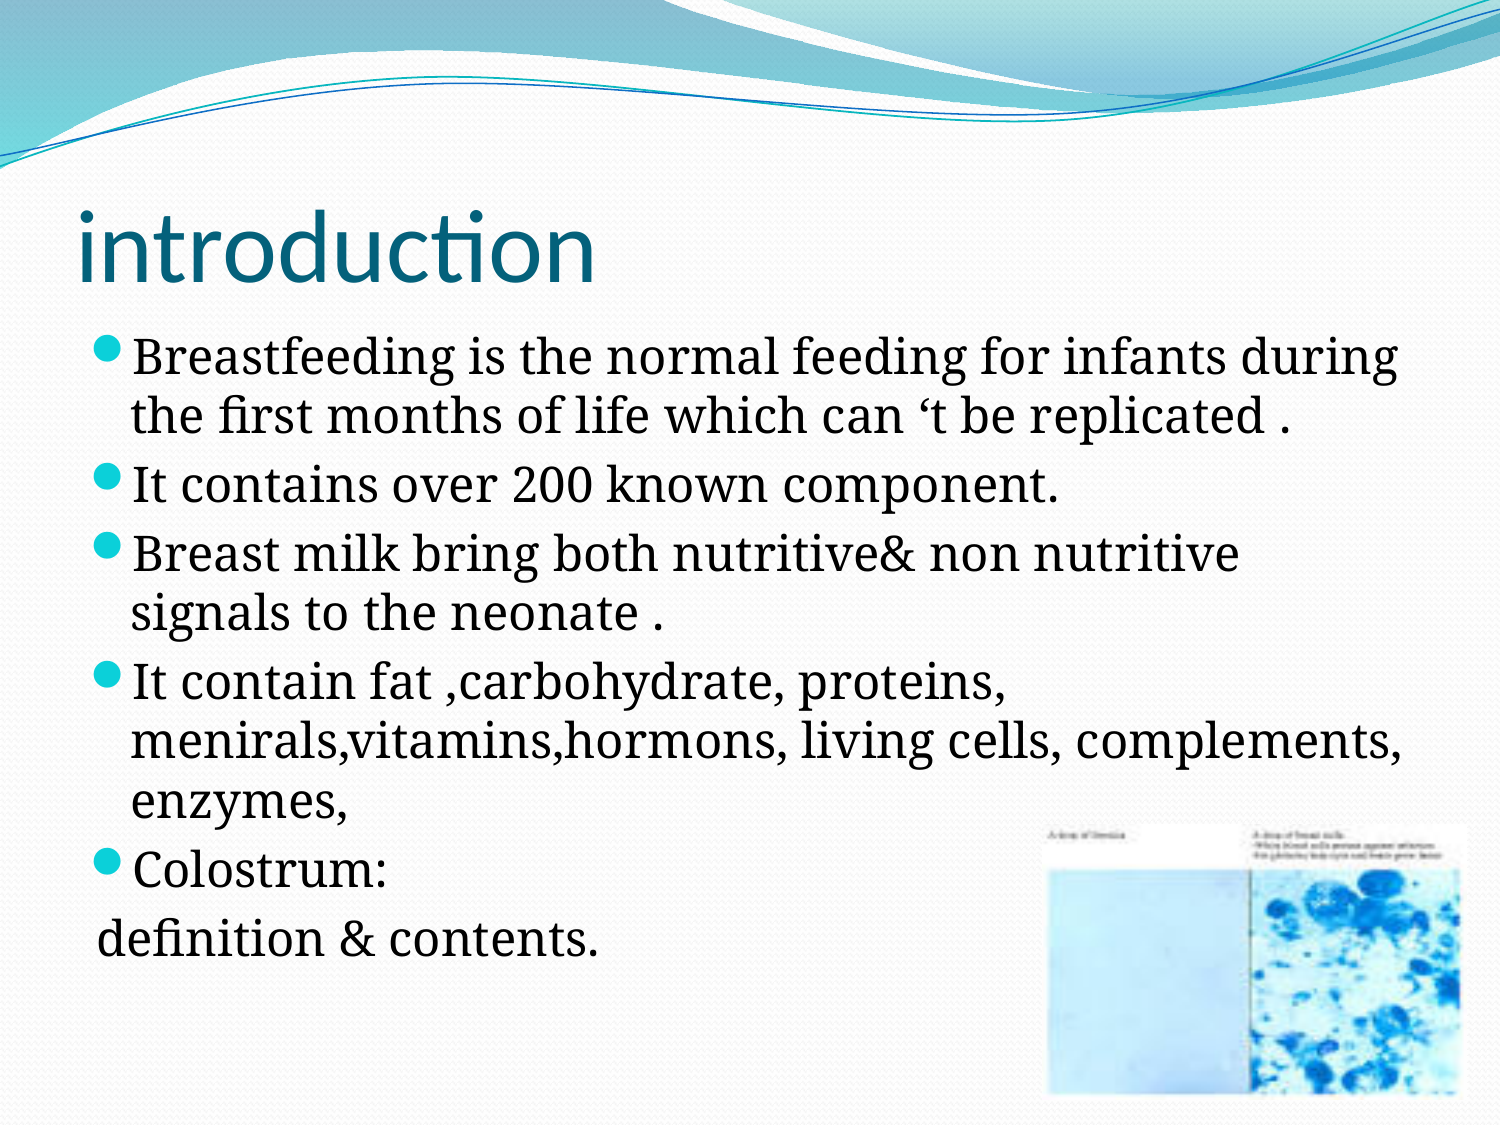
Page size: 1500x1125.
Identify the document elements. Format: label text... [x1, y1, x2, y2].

picture [1041, 824, 1468, 1101]
title introduction [75, 115, 1425, 303]
list Breastfeeding is the normal feeding for infants during the first months of life which can ‘t be replicated . It contains over 200 known component. Breast milk bring both nutritive& non nutritive signals to the neonate . It contain fat ,carbohydrate, proteins, menirals,vitamins,hormons, living cells, complements, enzymes, Colostrum: definition & contents. [75, 317, 1425, 1038]
